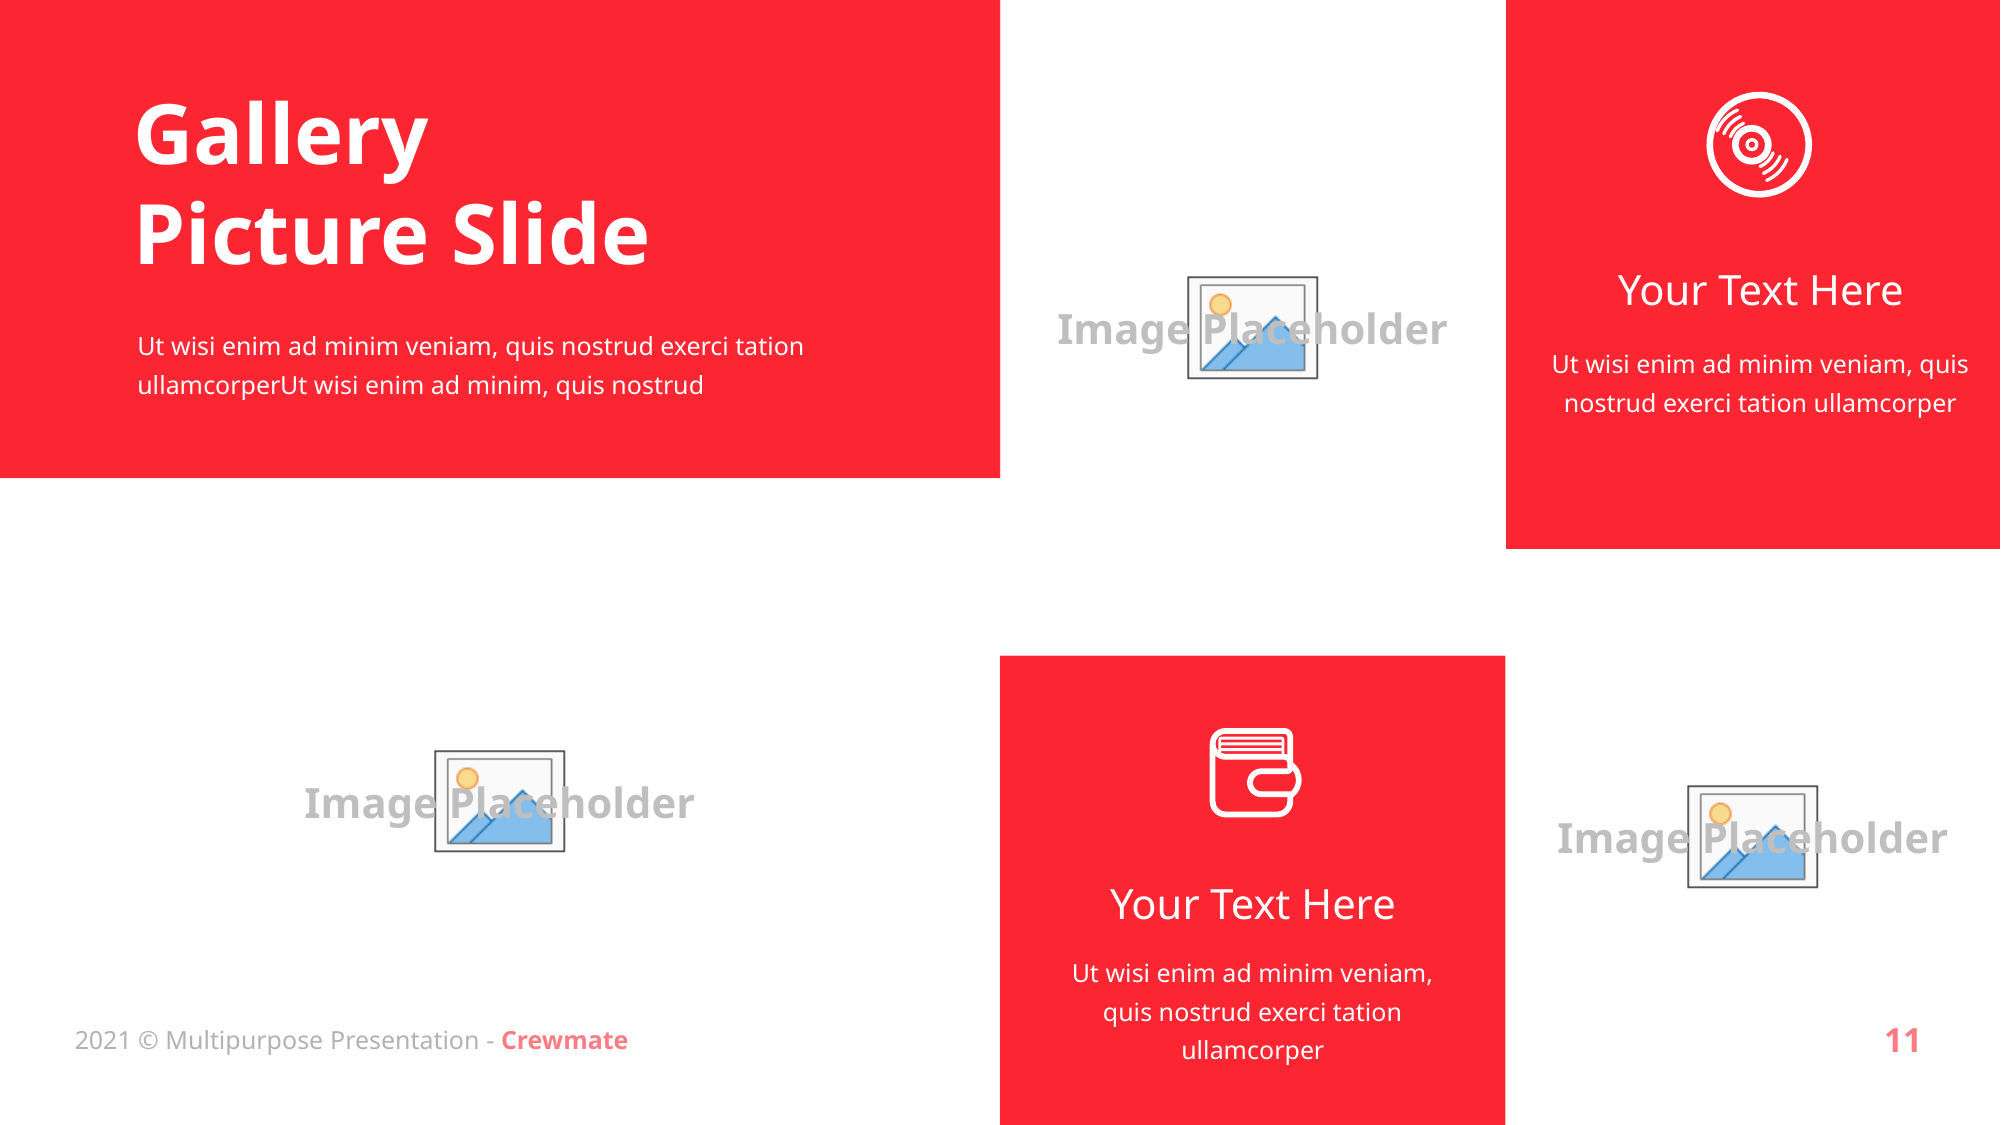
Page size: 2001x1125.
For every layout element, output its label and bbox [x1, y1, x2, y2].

text_box [0, 0, 999, 478]
picture [0, 0, 2000, 1125]
text_box [1000, 656, 1505, 1125]
text_box [1506, 0, 2000, 549]
